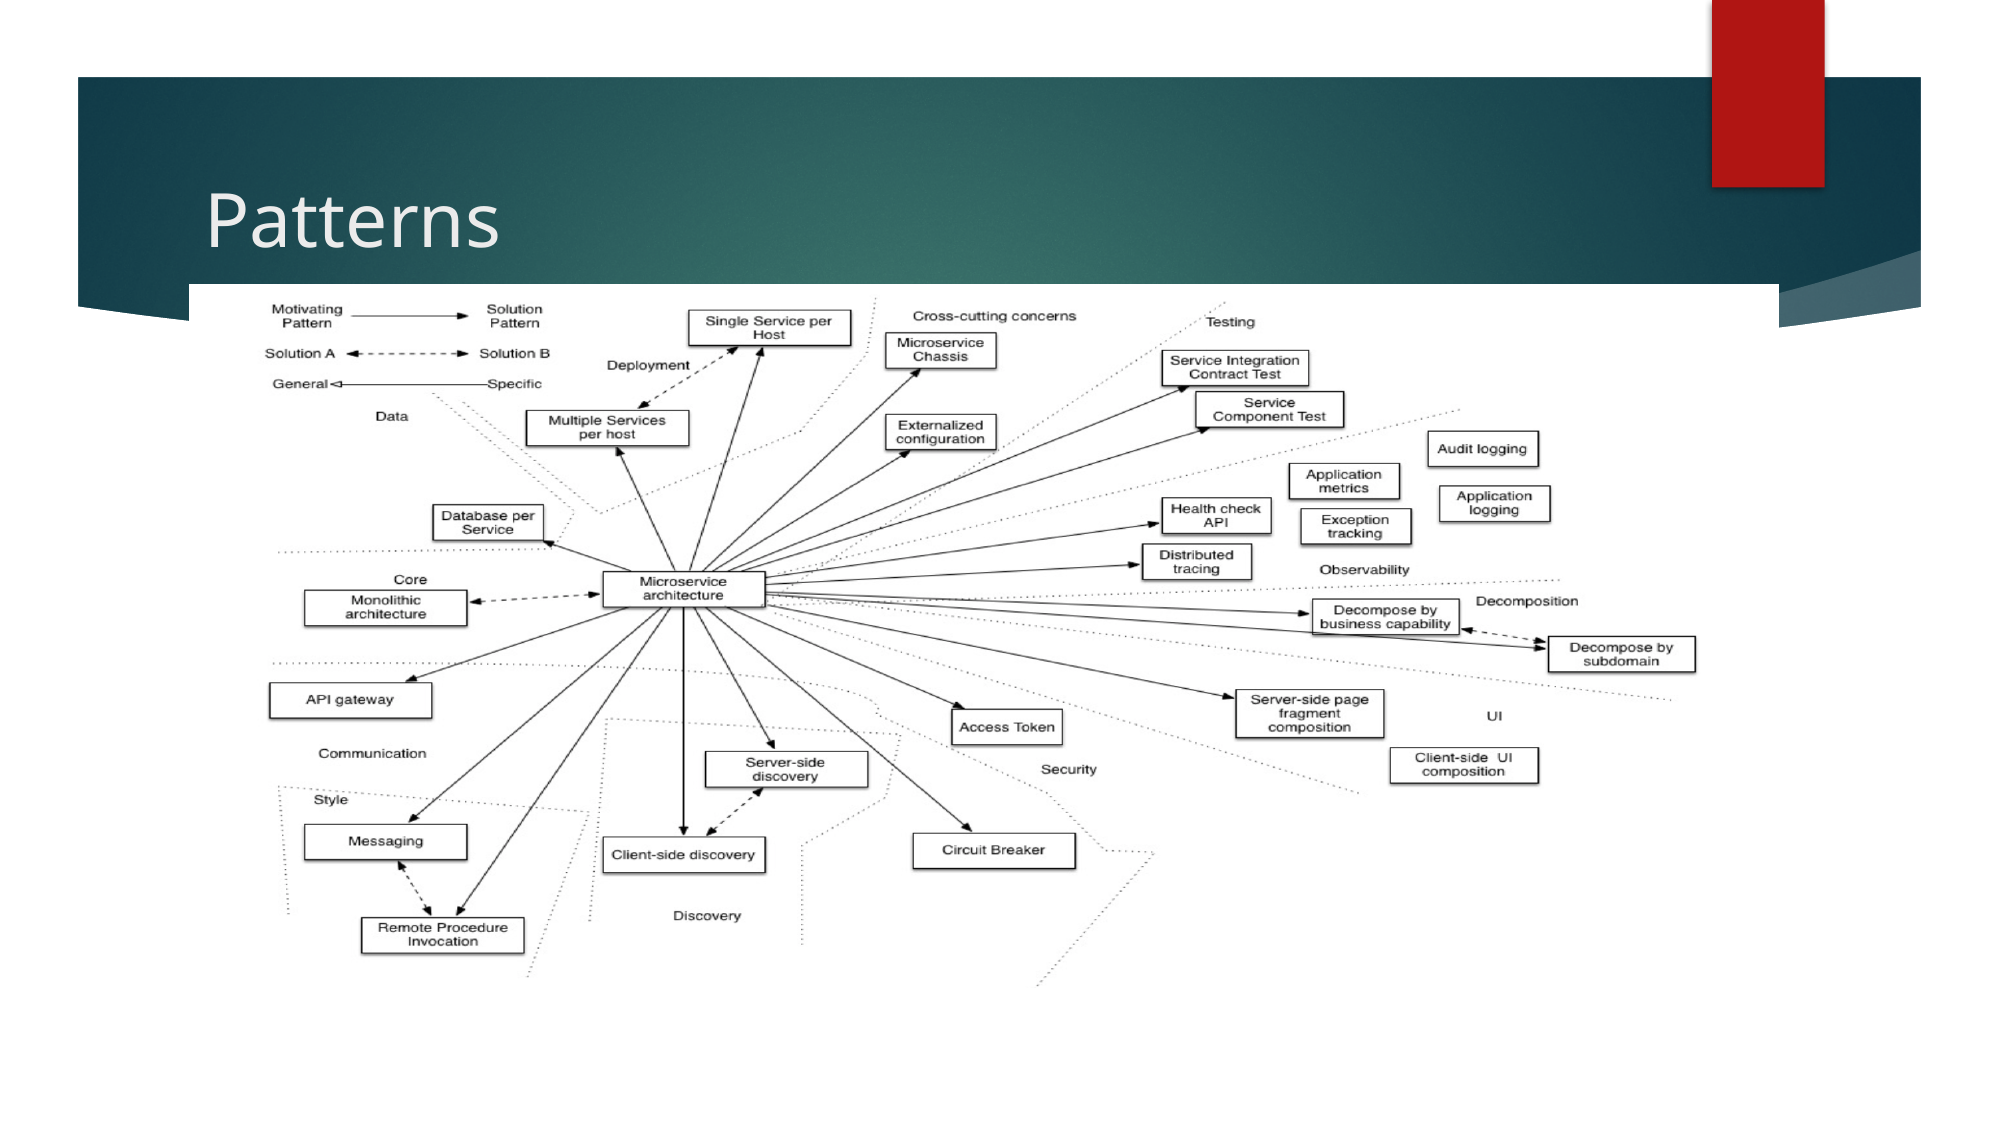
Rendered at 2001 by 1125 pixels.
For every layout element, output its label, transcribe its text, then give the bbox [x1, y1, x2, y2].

title Patterns [189, 159, 1638, 276]
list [189, 283, 1780, 988]
